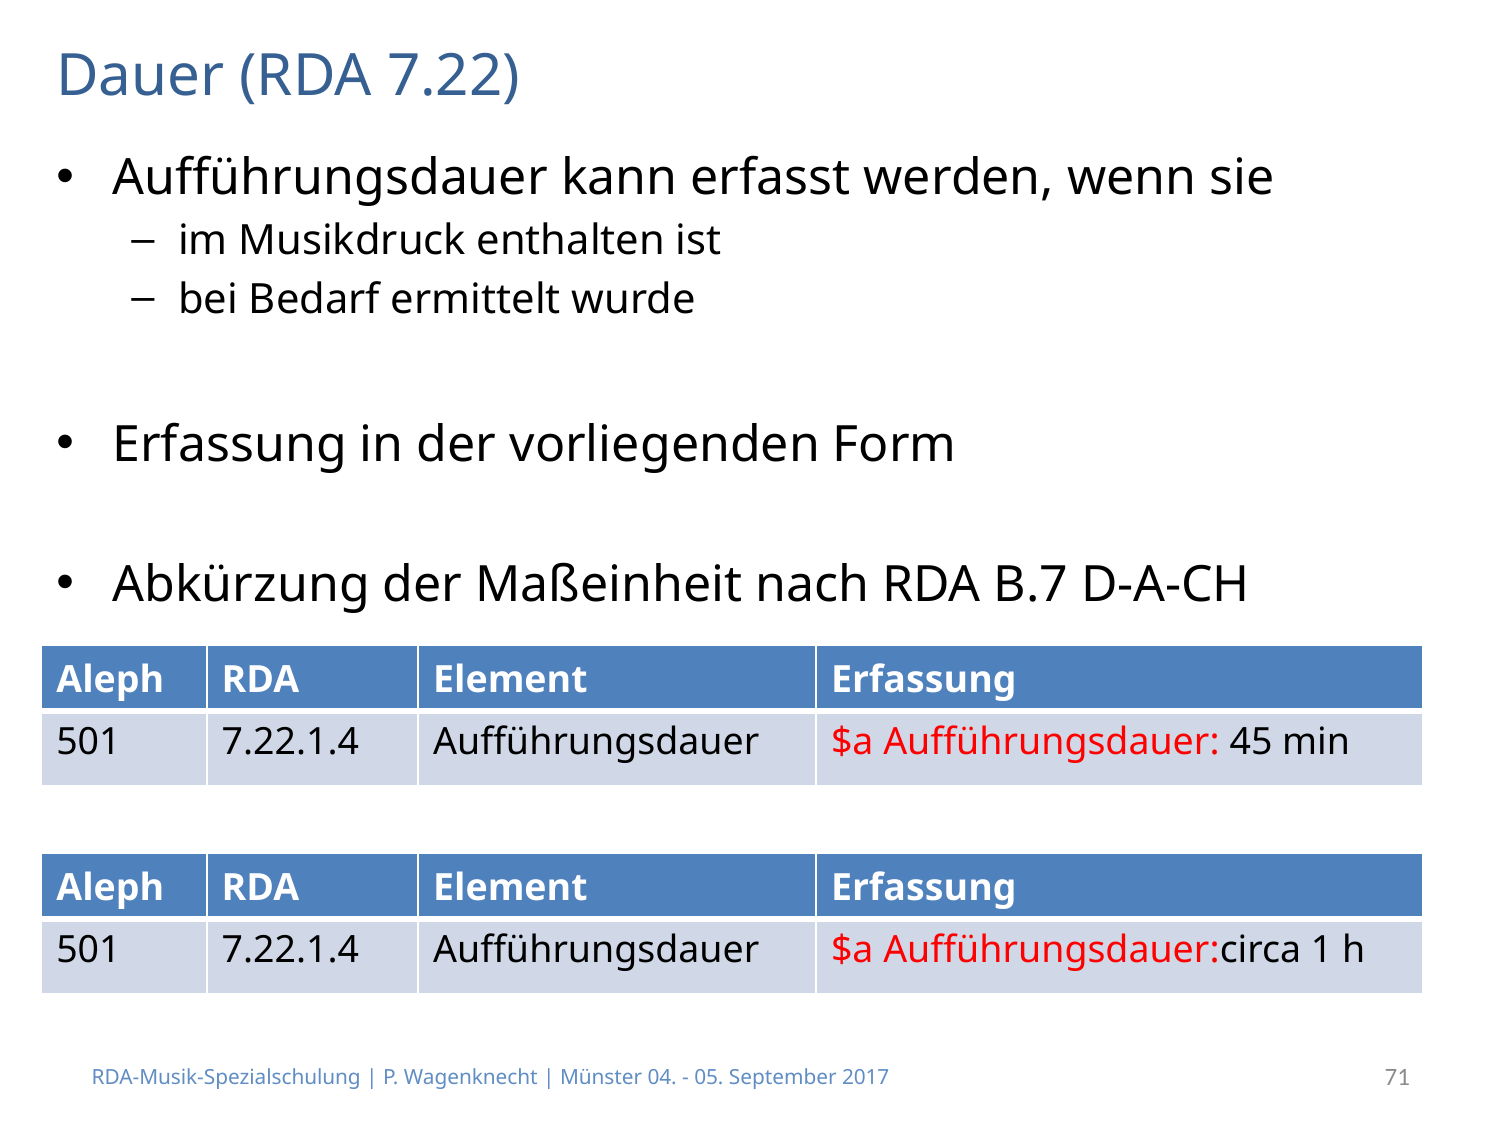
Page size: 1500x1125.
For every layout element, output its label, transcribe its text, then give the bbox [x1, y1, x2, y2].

table_cell 7.22.1.4 [208, 922, 417, 993]
table_header RDA [208, 646, 417, 708]
table_header Erfassung [817, 646, 1422, 708]
table_cell 501 [42, 714, 206, 785]
table_header Aleph [42, 646, 206, 708]
table_cell Aufführungsdauer [419, 922, 815, 993]
list Aufführungsdauer kann erfasst werden, wenn sie im Musikdruck enthalten ist bei Bedarf ermittelt wurde Erfassung in der vorliegenden Form Abkürzung der Maßeinheit nach RDA B.7 D-A-CH [41, 137, 1459, 1035]
table_cell Aufführungsdauer [419, 714, 815, 785]
slide_number 71 [1187, 1045, 1425, 1106]
table_header Erfassung [817, 854, 1422, 916]
table_header Element [419, 646, 815, 708]
table_header Element [419, 854, 815, 916]
table_header RDA [208, 854, 417, 916]
table_cell 7.22.1.4 [208, 714, 417, 785]
table_cell $a Aufführungsdauer: 45 min [817, 714, 1422, 785]
table_header Aleph [42, 854, 206, 916]
table_cell $a Aufführungsdauer:circa 1 h [817, 922, 1422, 993]
footer RDA-Musik-Spezialschulung | P. Wagenknecht | Münster 04. - 05. September 2017 [76, 1045, 1187, 1106]
title Dauer (RDA 7.22) [41, 30, 1459, 114]
table_cell 501 [42, 922, 206, 993]
